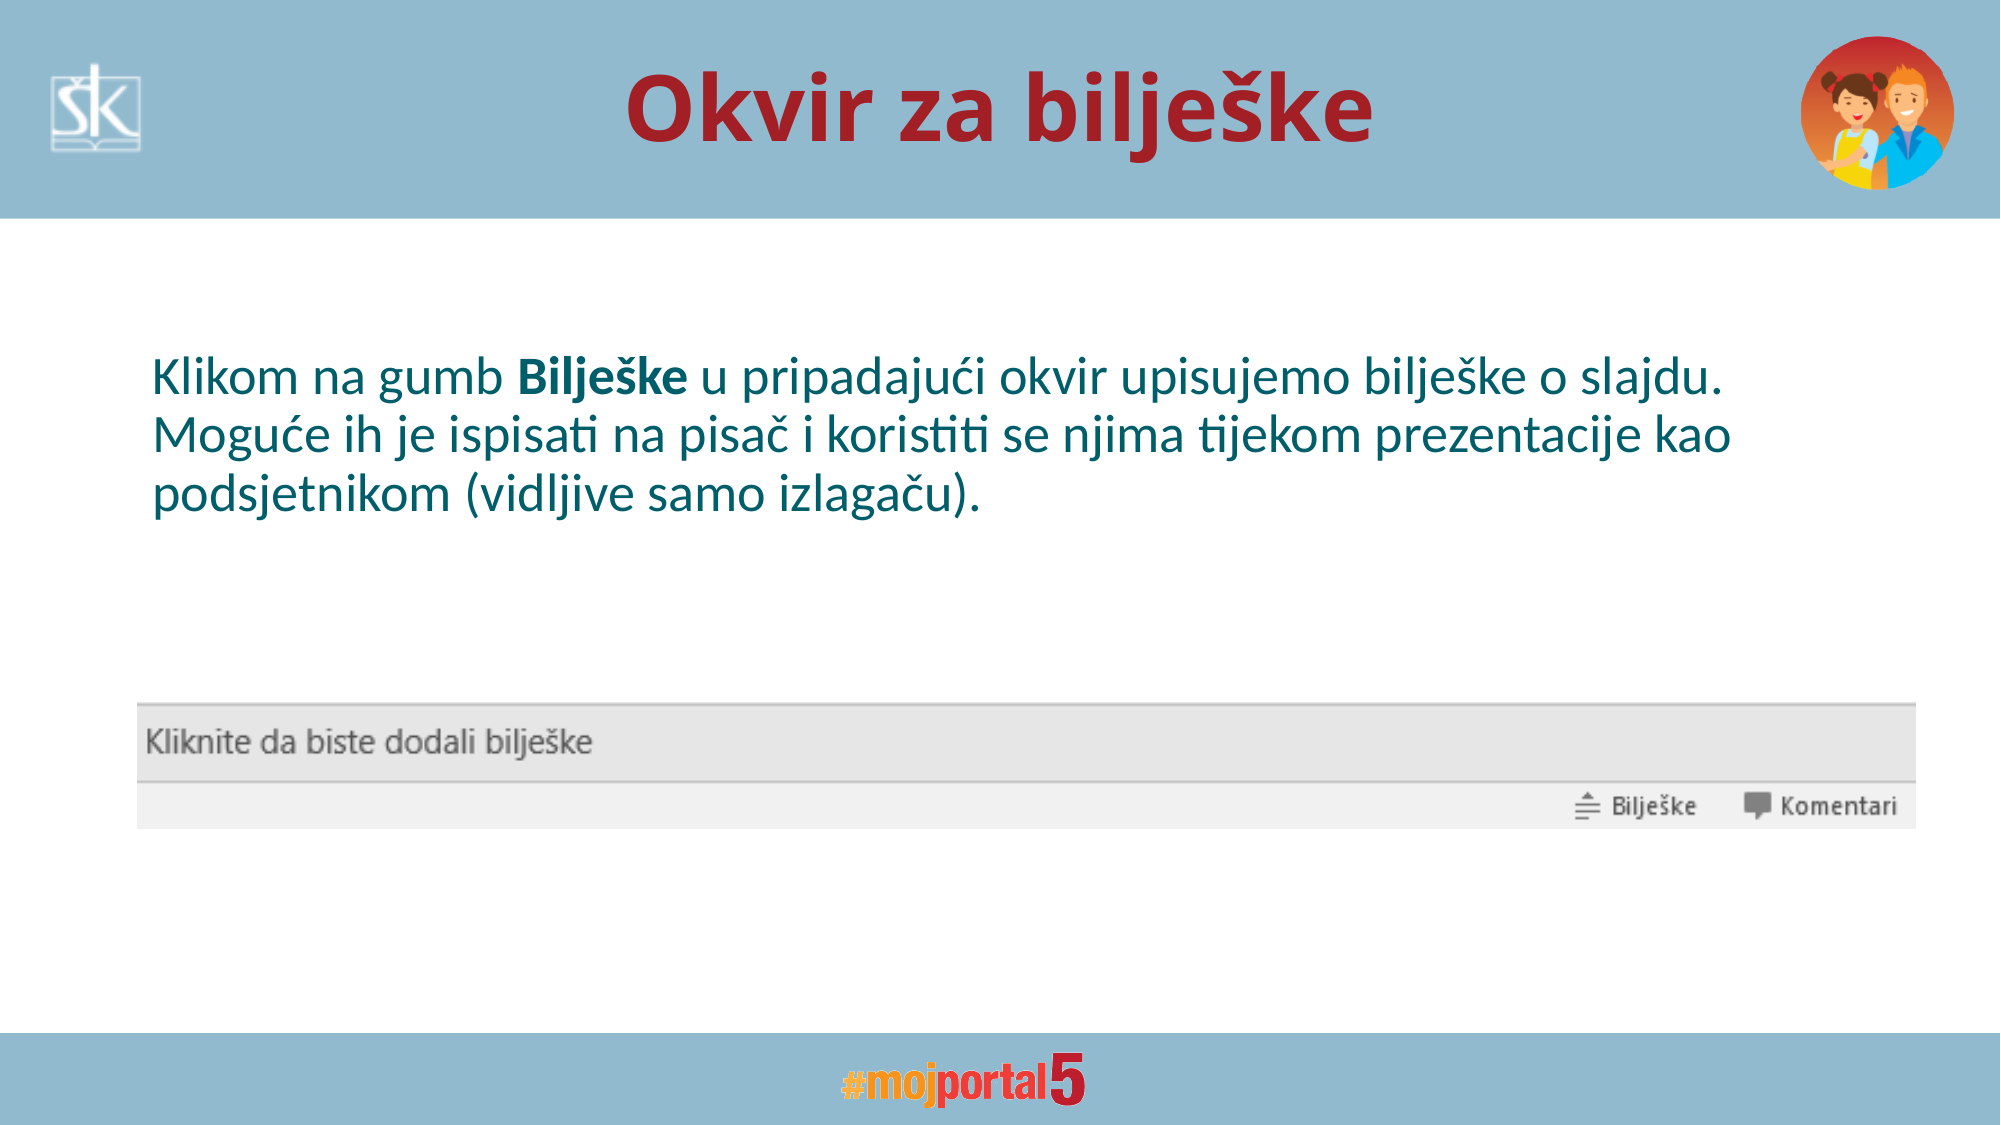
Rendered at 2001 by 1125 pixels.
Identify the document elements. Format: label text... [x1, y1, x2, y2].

picture [35, 53, 137, 169]
list Klikom na gumb Bilješke u pripadajući okvir upisujemo bilješke o slajdu. Moguće ih je ispisati na pisač i koristiti se njima tijekom prezentacije kao podsjetnikom (vidljive samo izlagaču). [137, 340, 1863, 554]
picture [137, 702, 1917, 829]
picture [841, 1050, 1087, 1109]
title Okvir za bilješke [137, 31, 1863, 191]
picture [1863, 34, 1958, 191]
